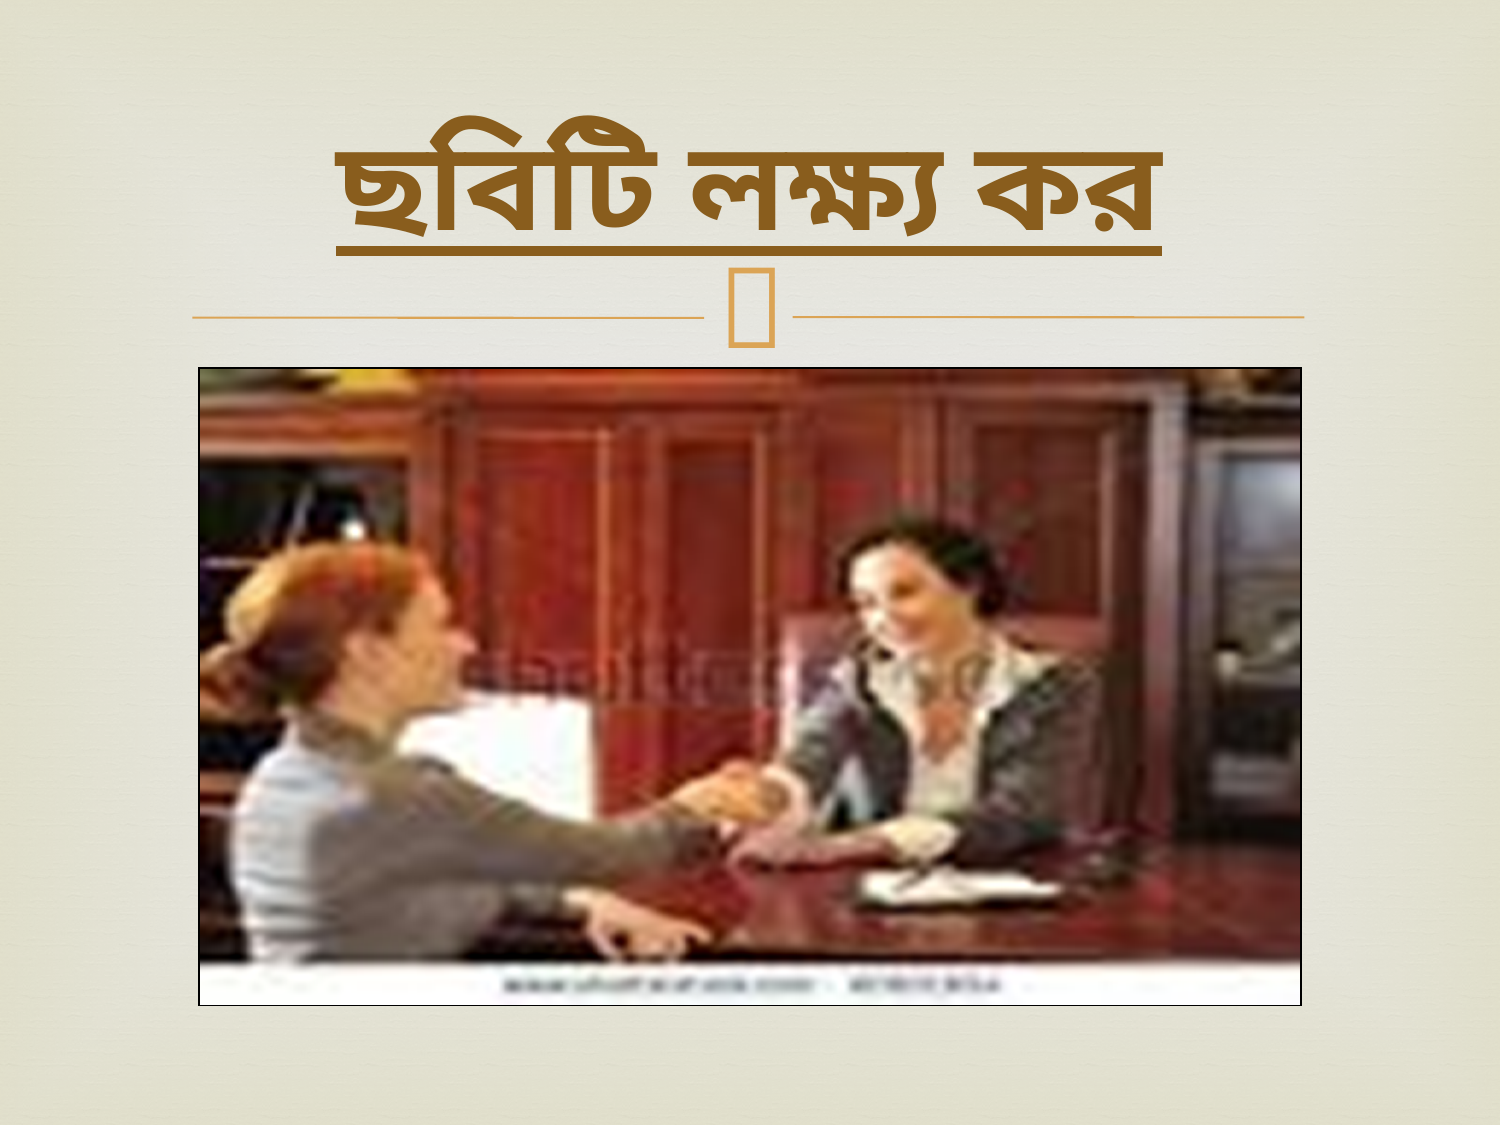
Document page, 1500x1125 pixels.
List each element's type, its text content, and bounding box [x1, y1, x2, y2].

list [199, 368, 1301, 1006]
title ছবিটি লক্ষ্য কর [112, 93, 1386, 267]
